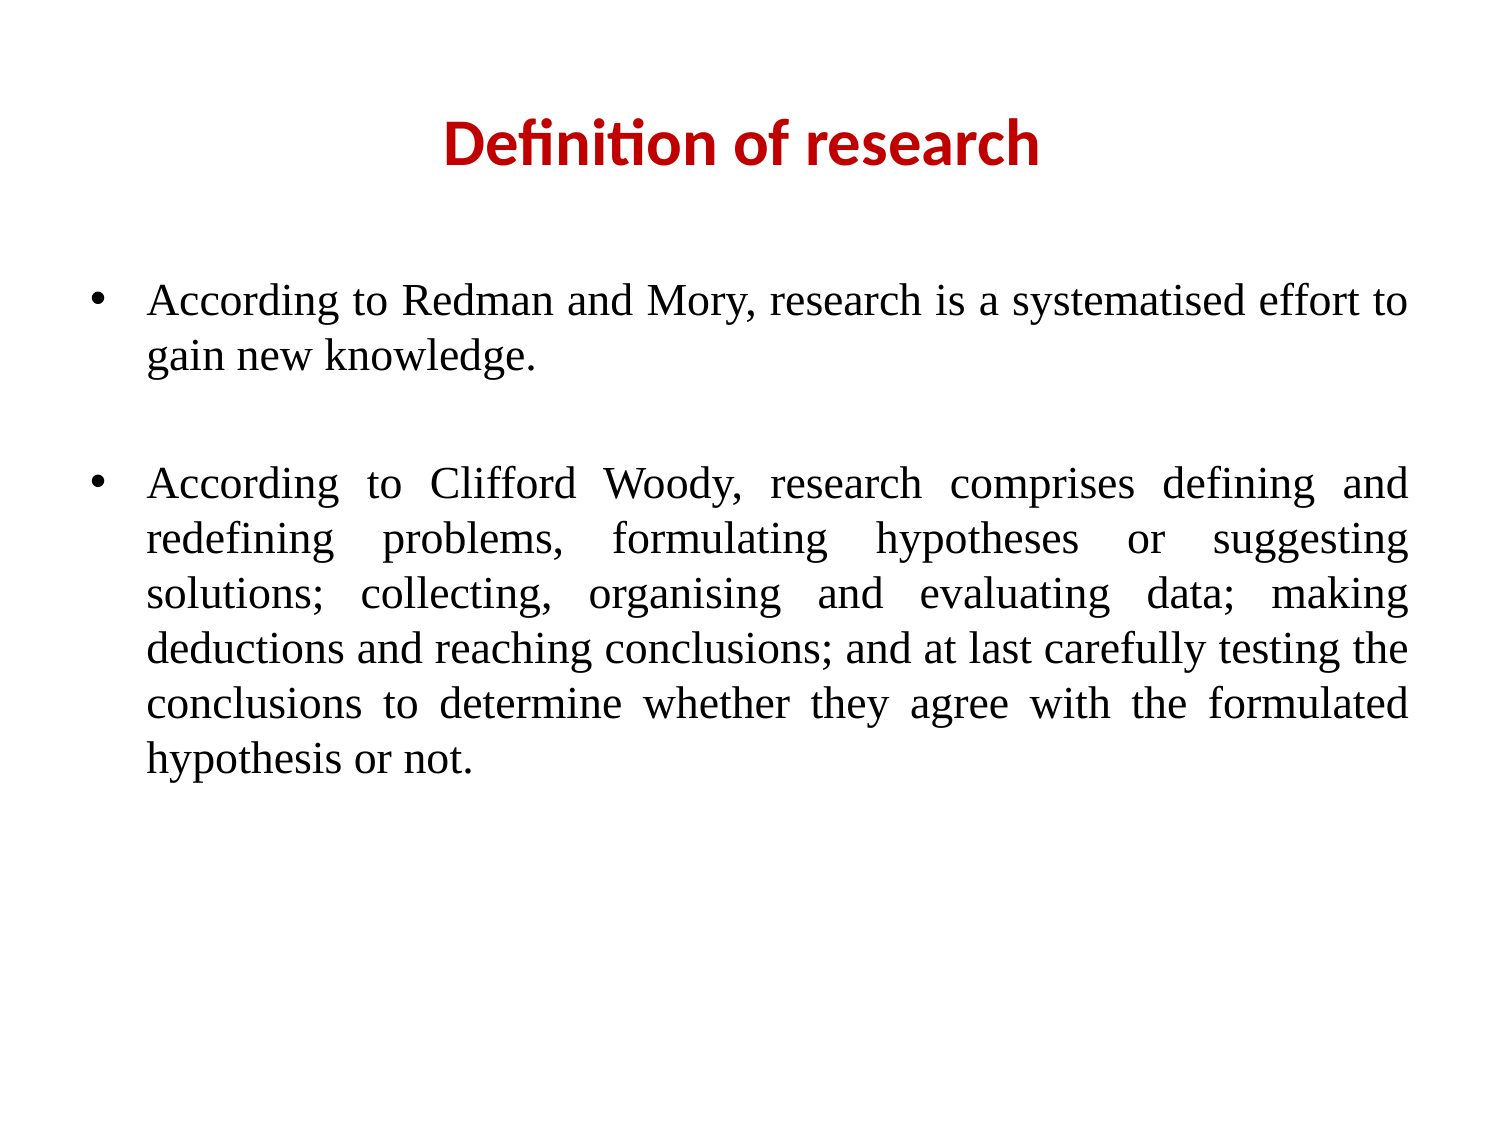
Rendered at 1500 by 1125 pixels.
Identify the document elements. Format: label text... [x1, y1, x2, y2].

title Definition of research [75, 45, 1425, 233]
list According to Redman and Mory, research is a systematised effort to gain new knowledge. According to Clifford Woody, research comprises defining and redefining problems, formulating hypotheses or suggesting solutions; collecting, organising and evaluating data; making deductions and reaching conclusions; and at last carefully testing the conclusions to determine whether they agree with the formulated hypothesis or not. [75, 262, 1425, 1005]
